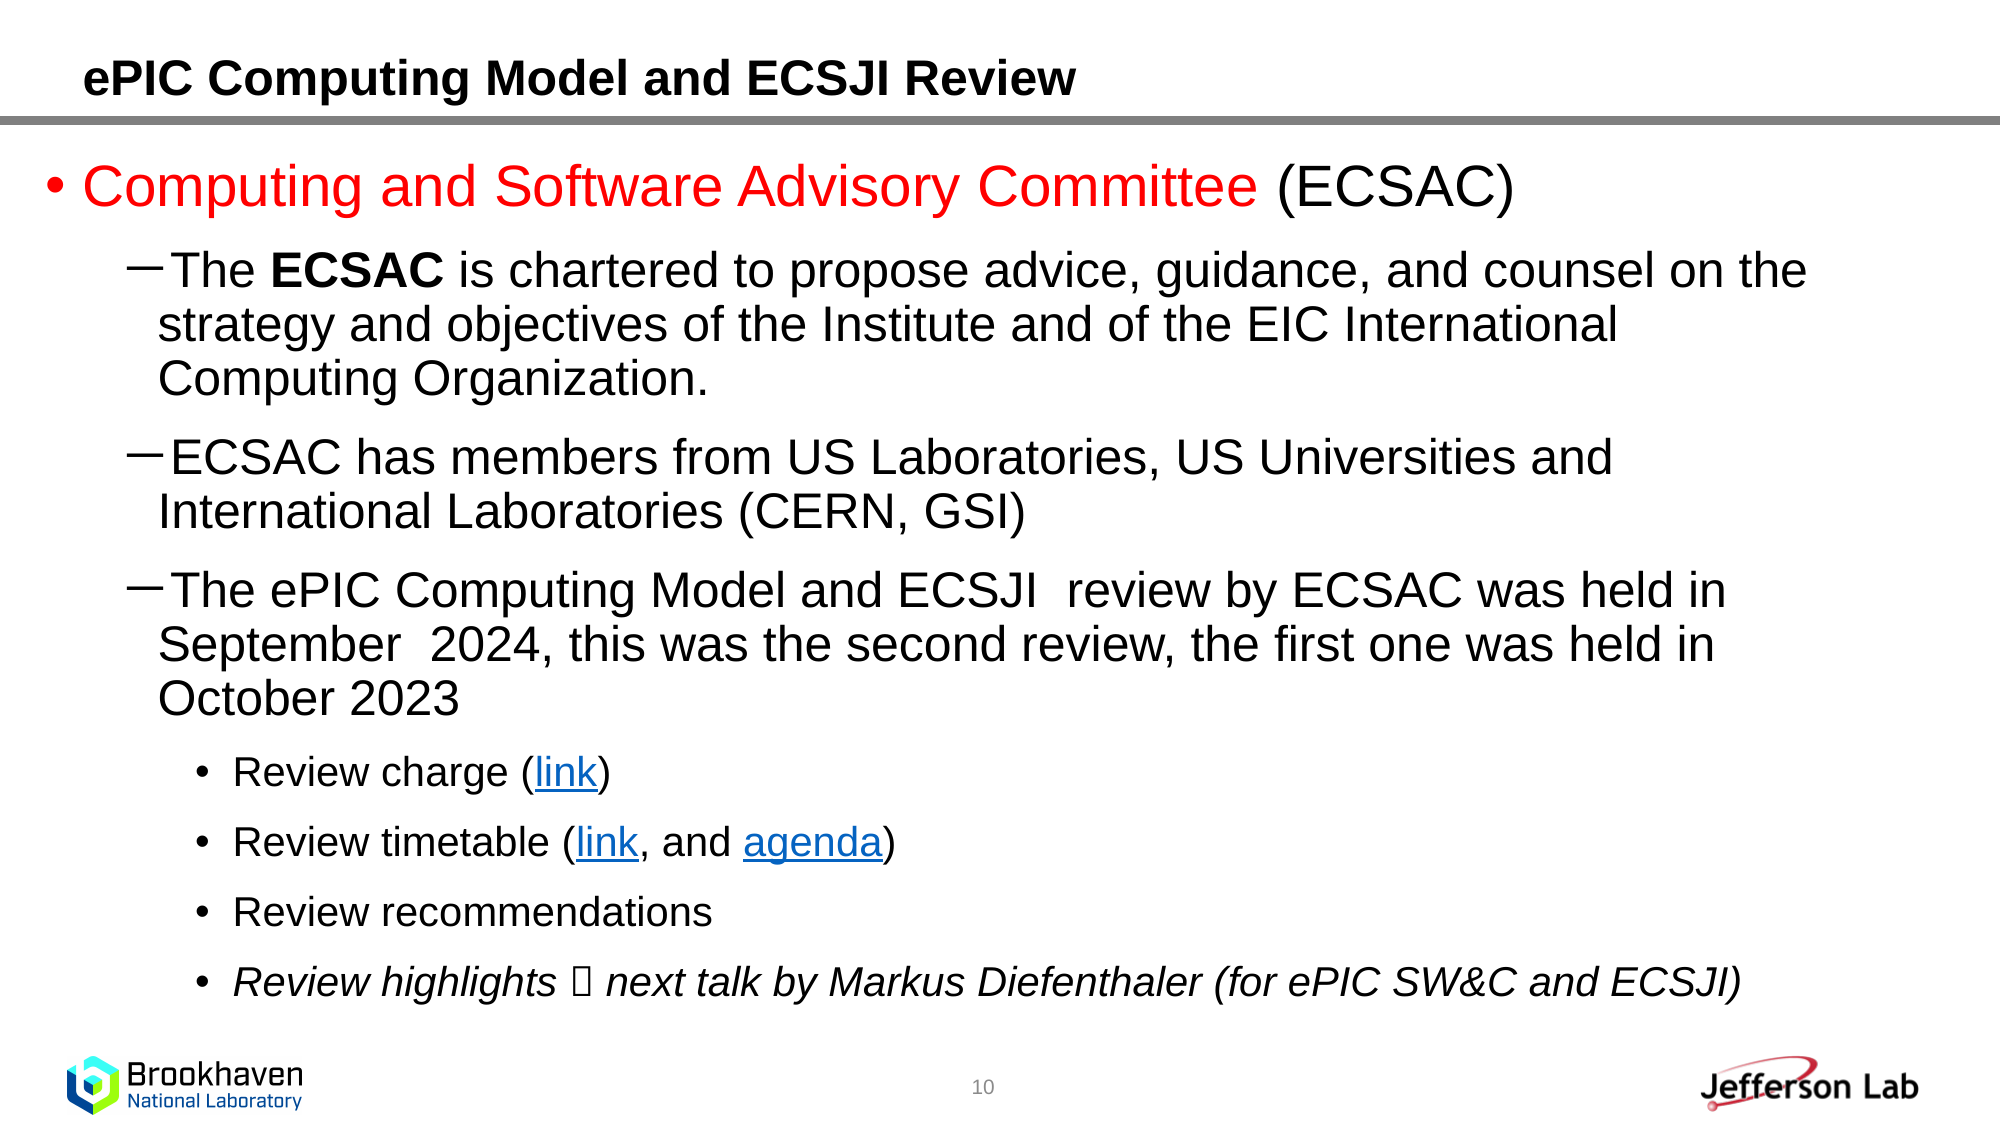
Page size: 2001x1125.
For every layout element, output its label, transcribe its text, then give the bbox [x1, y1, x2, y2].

slide_number 10 [924, 1060, 1042, 1111]
list Computing and Software Advisory Committee (ECSAC) The ECSAC is chartered to propose advice, guidance, and counsel on the strategy and objectives of the Institute and of the EIC International Computing Organization. ECSAC has members from US Laboratories, US Universities and International Laboratories (CERN, GSI) The ePIC Computing Model and ECSJI review by ECSAC was held in September 2024, this was the second review, the first one was held in October 2023 Review charge (link) Review timetable (link, and agenda) Review recommendations Review highlights  next talk by Markus Diefenthaler (for ePIC SW&C and ECSJI) [30, 148, 1882, 1032]
title ePIC Computing Model and ECSJI Review [67, 39, 1919, 120]
picture [1698, 1047, 1933, 1124]
picture [67, 1056, 302, 1115]
